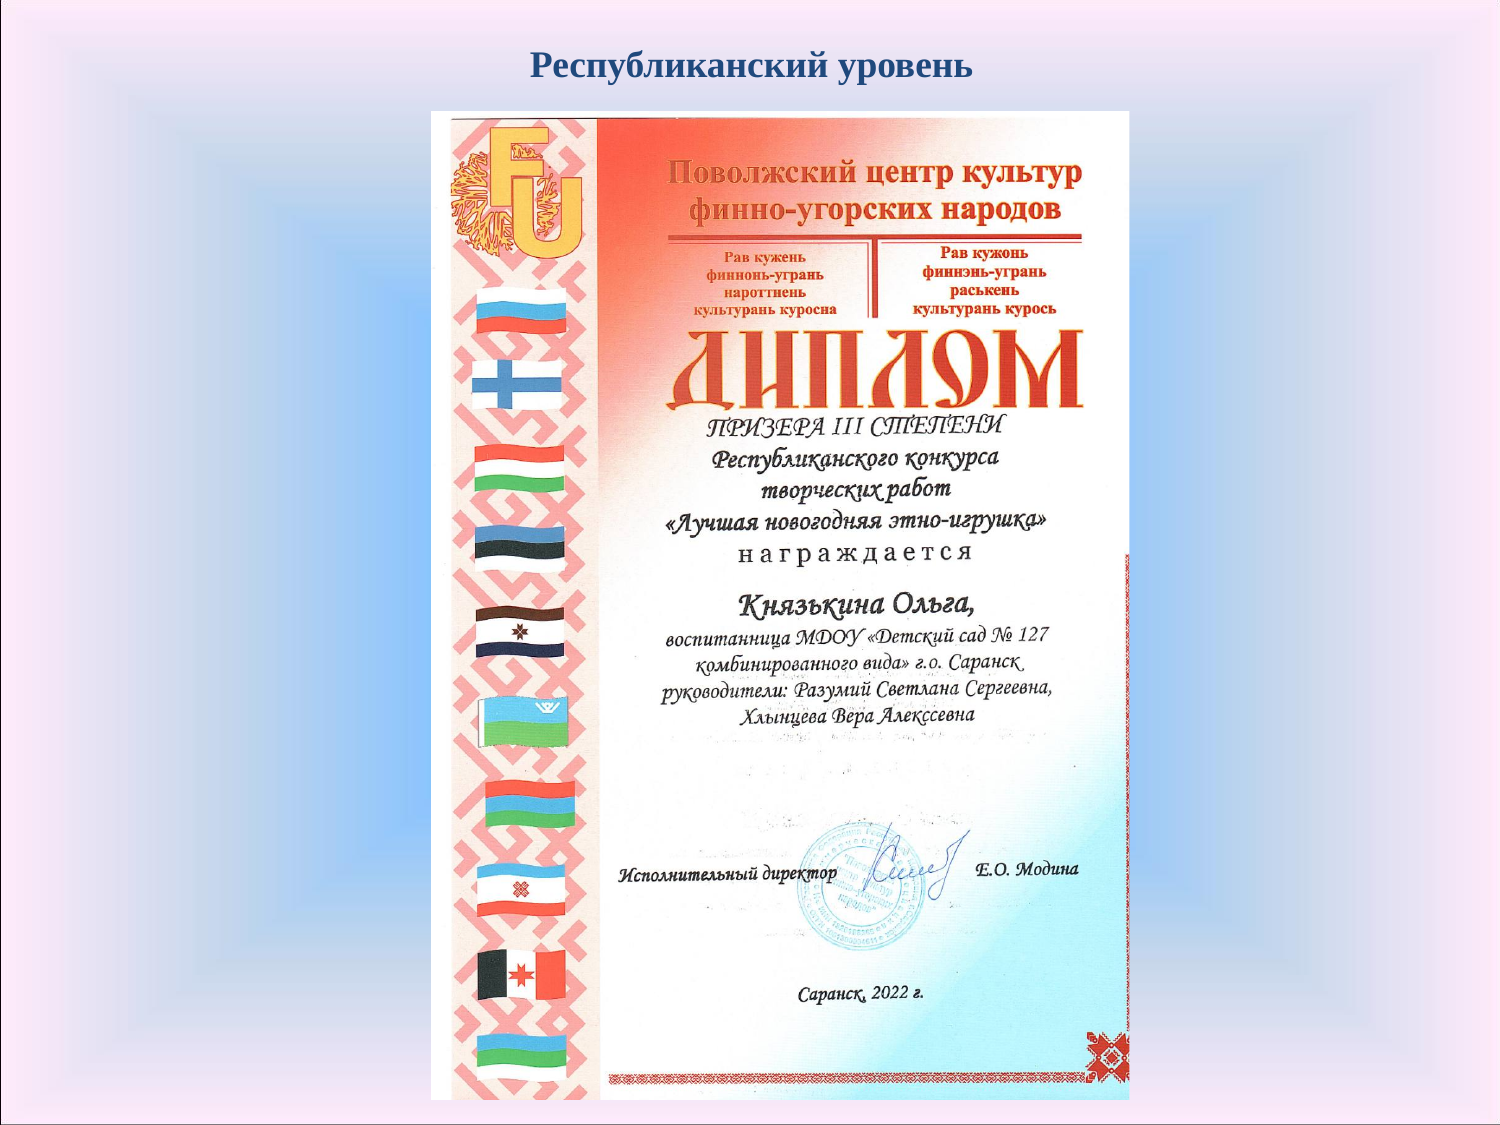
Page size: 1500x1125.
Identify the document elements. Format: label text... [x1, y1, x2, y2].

picture [0, 0, 1500, 1125]
title Республиканский уровень [76, 23, 1427, 103]
